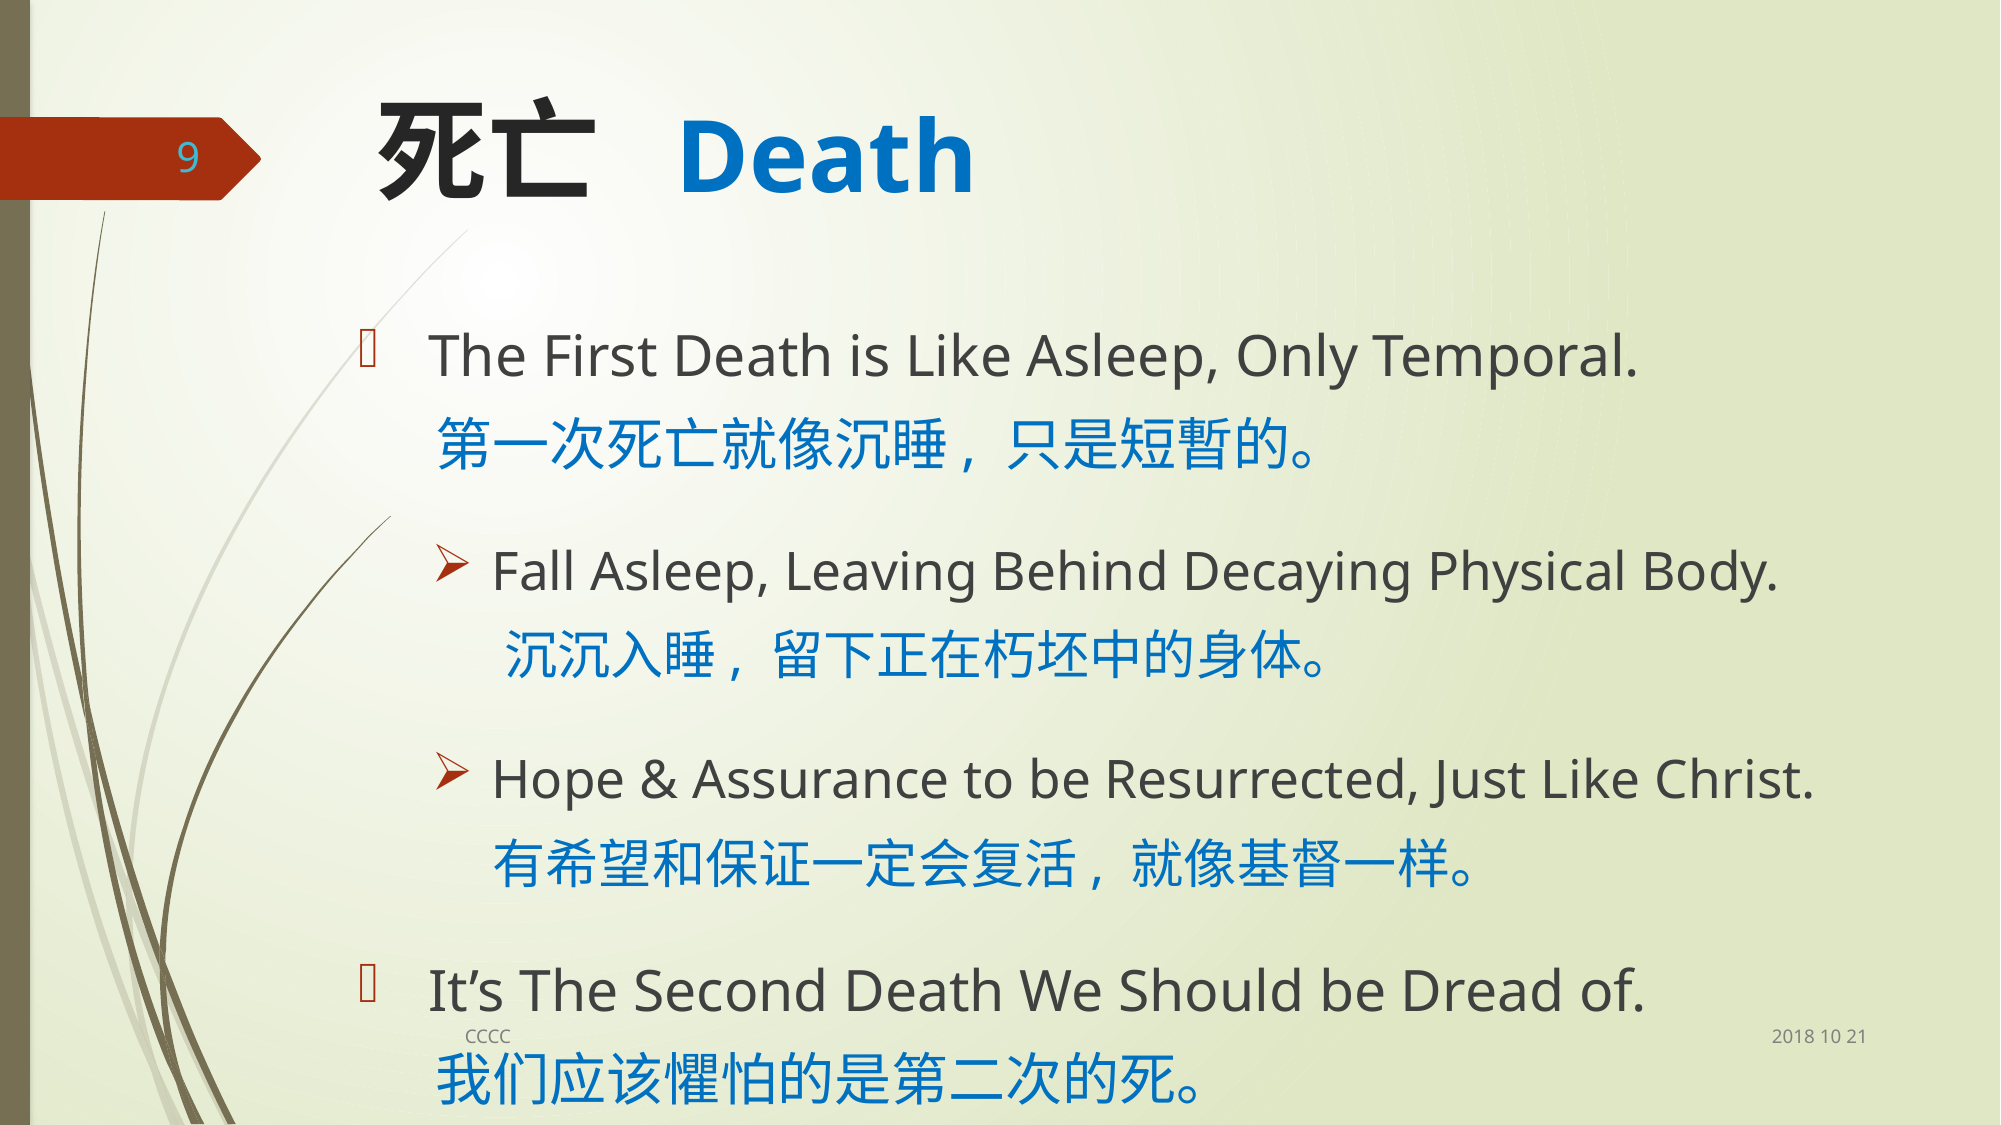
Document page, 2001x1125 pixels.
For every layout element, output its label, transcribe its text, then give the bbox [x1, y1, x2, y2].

slide_number 2018 10 21 [1699, 1005, 1888, 1067]
list The First Death is Like Asleep, Only Temporal. 第一次死亡就像沉睡, 只是短暫的。 Fall Asleep, Leaving Behind Decaying Physical Body. 沉沉入睡, 留下正在朽坯中的身体。 Hope & Assurance to be Resurrected, Just Like Christ. 有希望和保证一定会复活, 就像基督一样。 It’s The Second Death We Should be Dread of. 我们应该懼怕的是第二次的死。 [343, 312, 2000, 1125]
title 死亡 Death [360, 42, 1823, 253]
footer CCCC [449, 1006, 1700, 1066]
slide_number 9 [87, 129, 216, 190]
